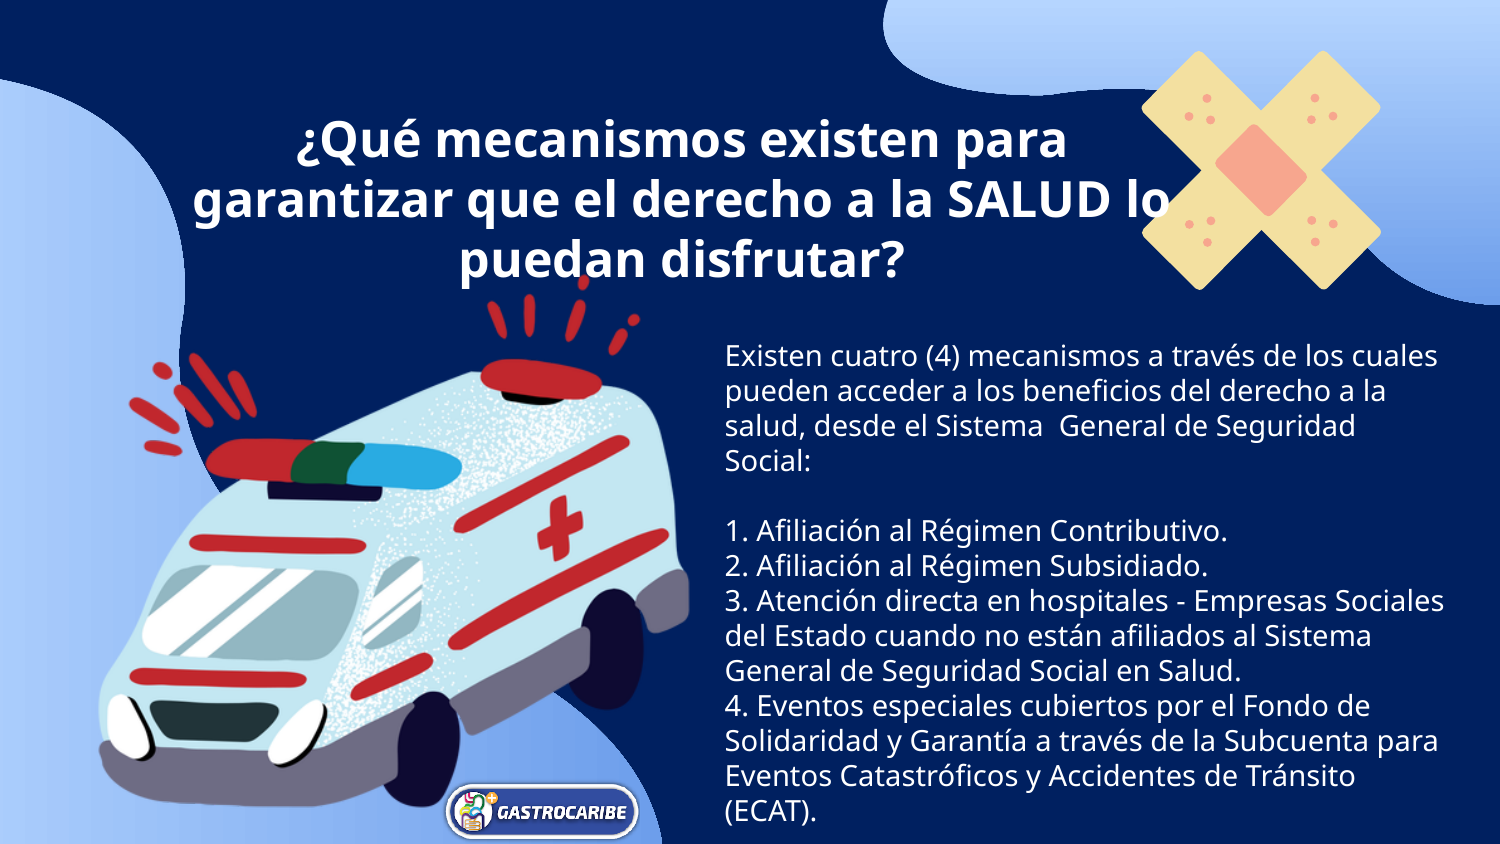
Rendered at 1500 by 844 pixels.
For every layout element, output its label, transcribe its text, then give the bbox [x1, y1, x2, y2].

picture [71, 219, 716, 844]
text_box Existen cuatro (4) mecanismos a través de los cuales pueden acceder a los beneficios del derecho a la salud, desde el Sistema General de Seguridad Social: 1. Afiliación al Régimen Contributivo. 2. Afiliación al Régimen Subsidiado. 3. Atención directa en hospitales - Empresas Sociales del Estado cuando no están afiliados al Sistema General de Seguridad Social en Salud. 4. Eventos especiales cubiertos por el Fondo de Solidaridad y Garantía a través de la Subcuenta para Eventos Catastróficos y Accidentes de Tránsito (ECAT). [720, 330, 1460, 844]
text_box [1140, 50, 1382, 291]
text_box ¿Qué mecanismos existen para garantizar que el derecho a la SALUD lo puedan disfrutar? [176, 99, 1189, 330]
